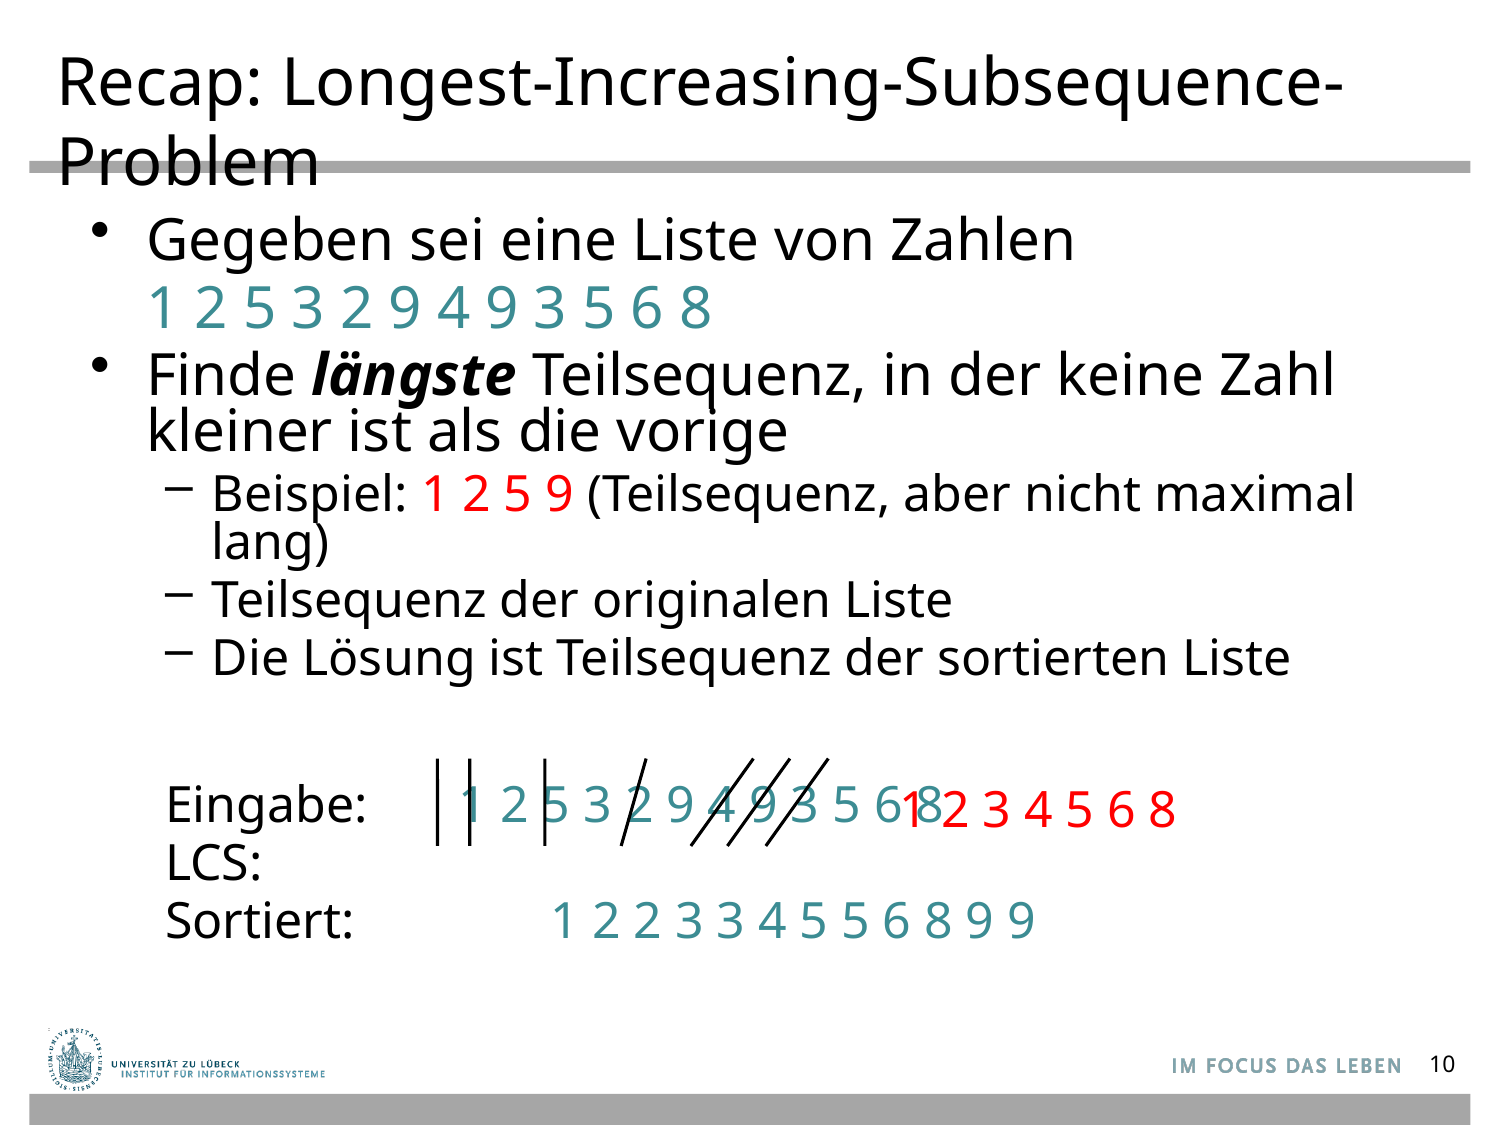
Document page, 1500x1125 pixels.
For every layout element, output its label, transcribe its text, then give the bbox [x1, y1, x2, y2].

slide_number 10 [1305, 1049, 1471, 1083]
title Recap: Longest-Increasing-Subsequence-Problem [41, 30, 1471, 114]
text_box 1 2 3 4 5 6 8 [885, 770, 1193, 845]
list Gegeben sei eine Liste von Zahlen 1 2 5 3 2 9 4 9 3 5 6 8 Finde längste Teilsequenz, in der keine Zahl kleiner ist als die vorige Beispiel: 1 2 5 9 (Teilsequenz, aber nicht maximal lang) Teilsequenz der originalen Liste Die Lösung ist Teilsequenz der sortierten Liste Eingabe: 1 2 5 3 2 9 4 9 3 5 6 8 LCS: Sortiert: 1 2 2 3 3 4 5 5 6 8 9 9 [75, 208, 1425, 1083]
